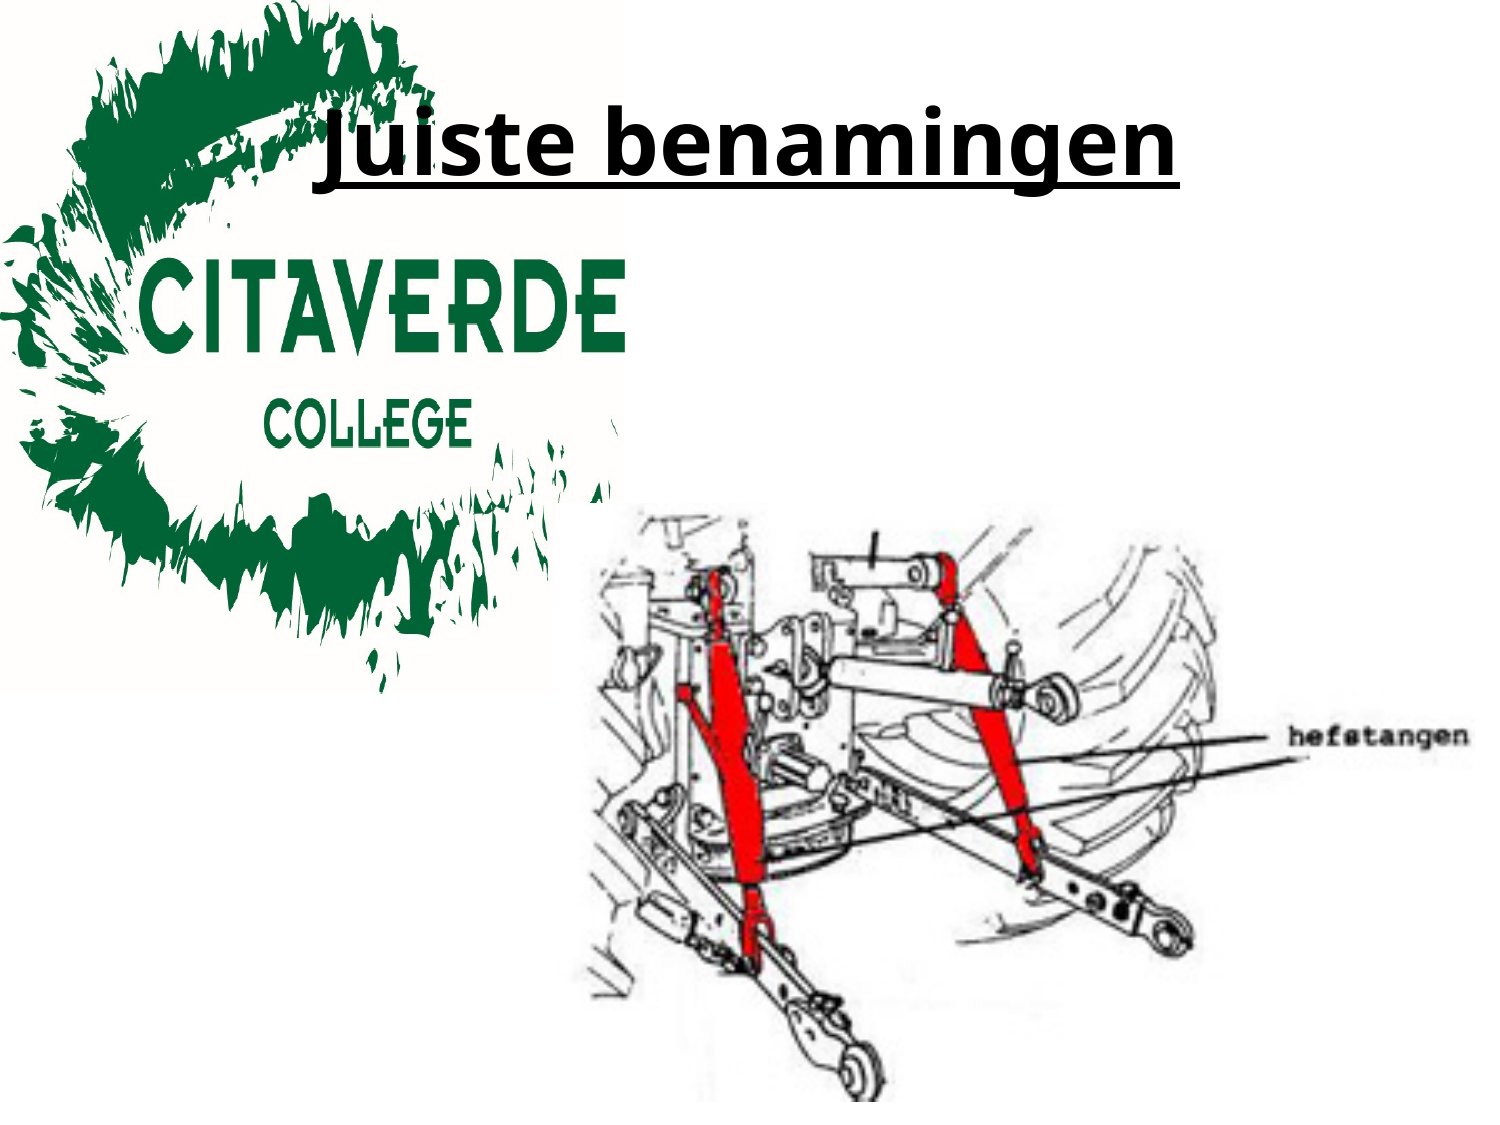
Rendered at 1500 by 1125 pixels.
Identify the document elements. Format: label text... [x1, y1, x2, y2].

list [0, 267, 1226, 1010]
title Juiste benamingen [75, 45, 1425, 233]
picture [0, 0, 1500, 1125]
